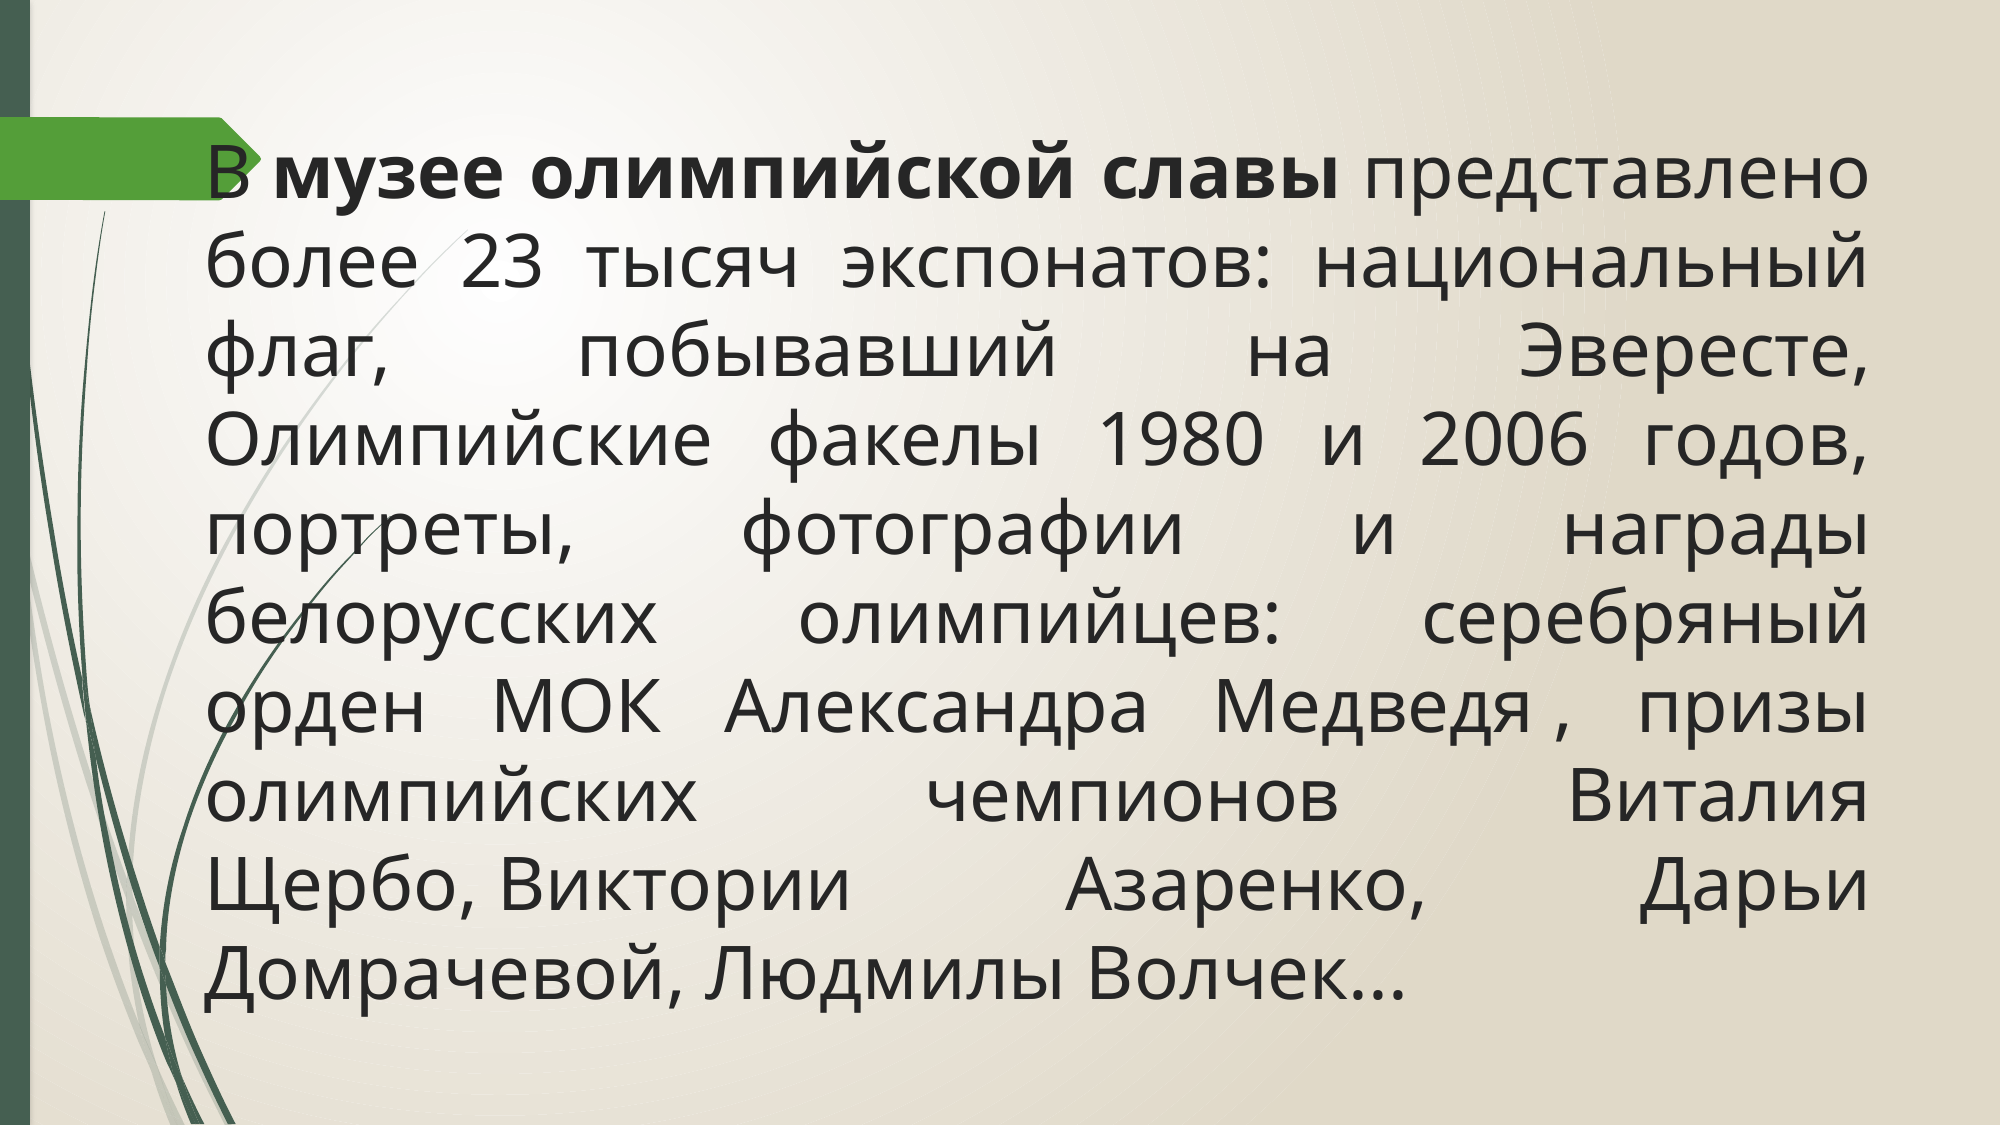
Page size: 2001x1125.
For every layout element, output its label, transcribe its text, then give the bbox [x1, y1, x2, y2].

title В музее олимпийской славы представлено более 23 тысяч экспонатов: национальный флаг, побывавший на Эвересте, Олимпийские факелы 1980 и 2006 годов, портреты, фотографии и награды белорусских олимпийцев: серебряный орден МОК Александра Медведя , призы олимпийских чемпионов Виталия Щербо, Виктории Азаренко, Дарьи Домрачевой, Людмилы Волчек... [189, 116, 1888, 1050]
